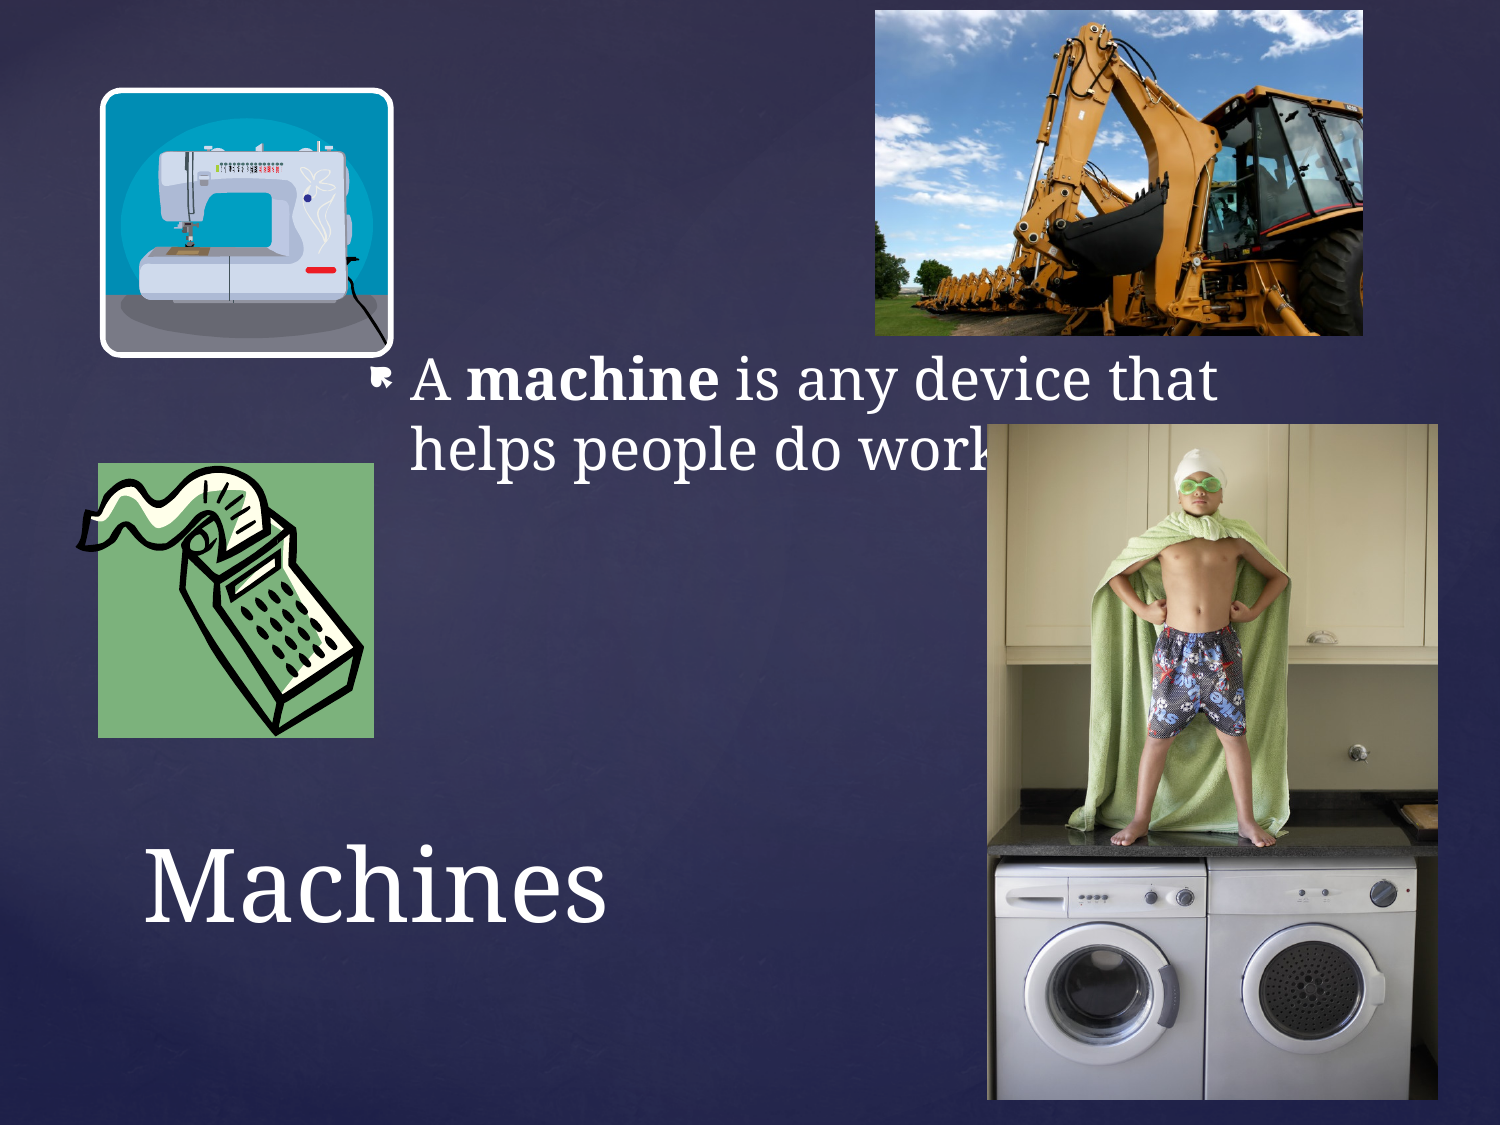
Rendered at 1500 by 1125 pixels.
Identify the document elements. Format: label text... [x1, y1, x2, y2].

picture [874, 9, 1363, 336]
list A machine is any device that helps people do work [350, 112, 1350, 713]
picture [99, 86, 395, 359]
title Machines [127, 800, 976, 950]
picture [74, 461, 375, 739]
picture [986, 424, 1439, 1101]
